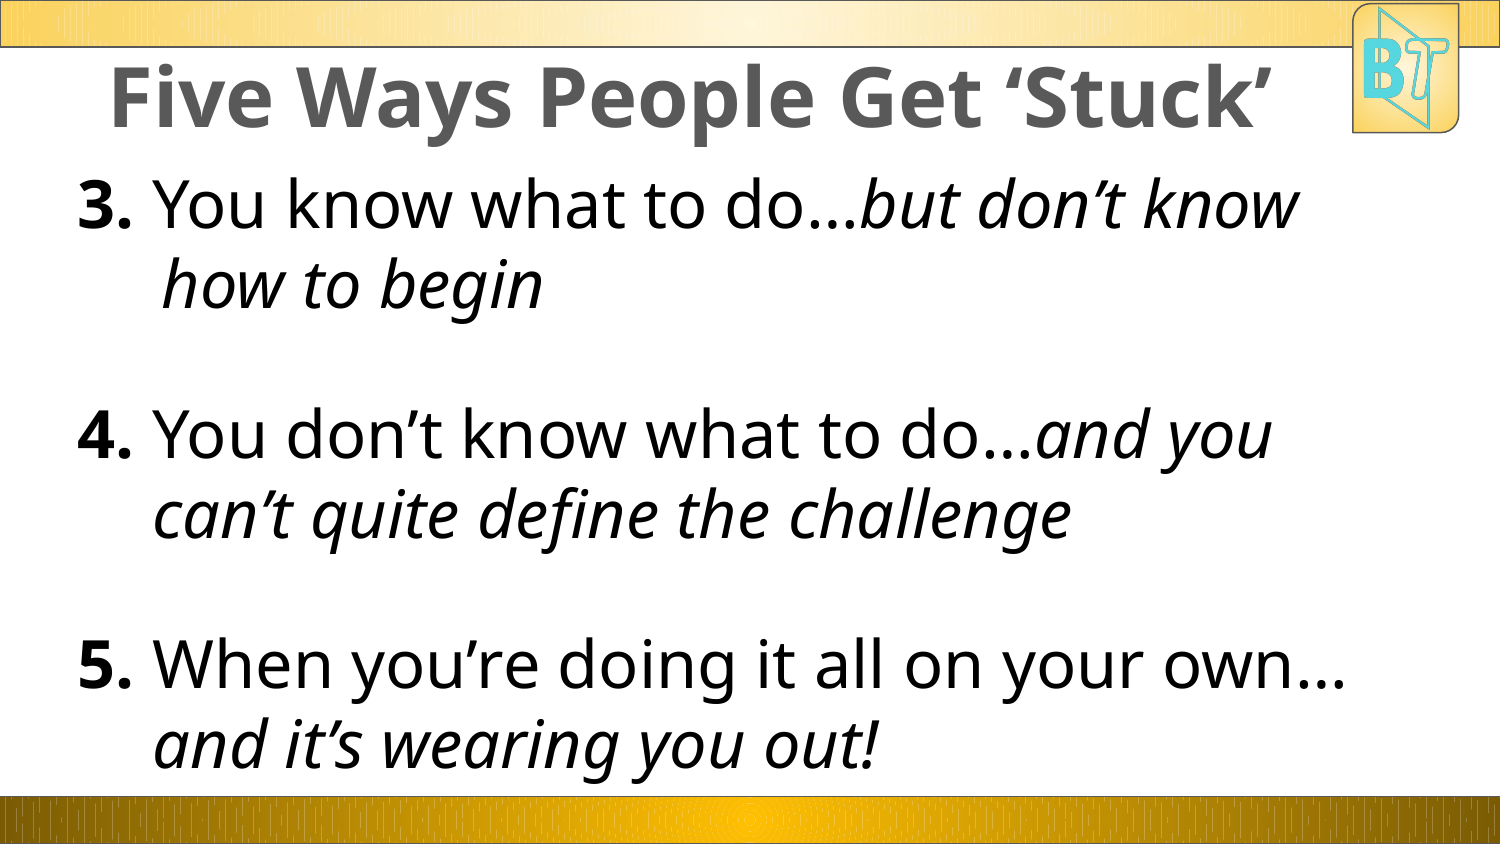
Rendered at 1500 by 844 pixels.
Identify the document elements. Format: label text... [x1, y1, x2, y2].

picture [1360, 4, 1451, 132]
text_box 3. You know what to do…but don’t know how to begin 4. You don’t know what to do…and you can’t quite define the challenge 5. When you’re doing it all on your own…and it’s wearing you out! [62, 154, 1438, 839]
text_box Five Ways People Get ‘Stuck’ [28, 51, 1353, 136]
